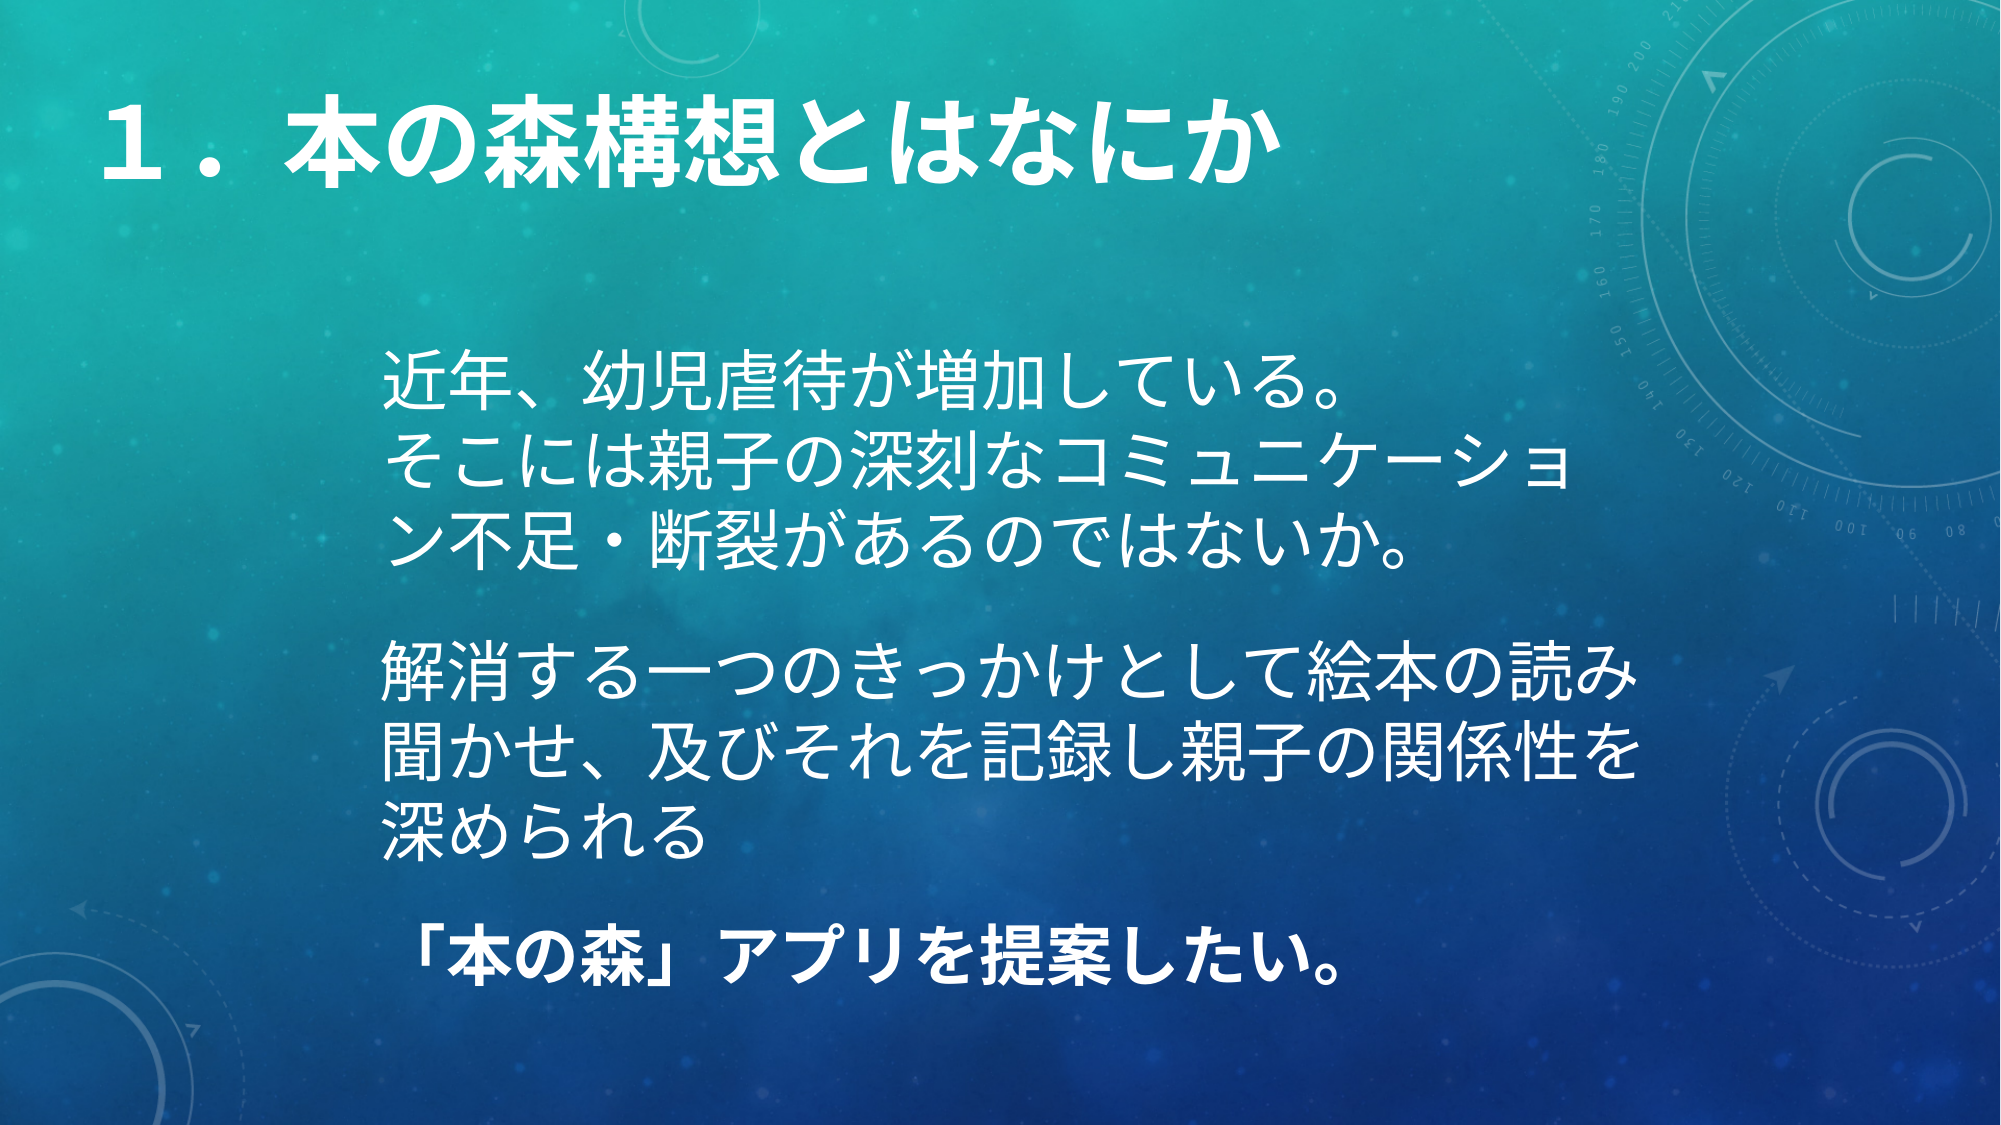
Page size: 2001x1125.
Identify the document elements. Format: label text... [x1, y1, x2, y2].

picture [0, 0, 2001, 1125]
text_box 近年、幼児虐待が増加している。 そこには親子の深刻なコミュニケーション不足・断裂があるのではないか。 [366, 331, 1604, 587]
text_box １．本の森構想とはなにか [67, 72, 1604, 208]
text_box 解消する一つのきっかけとして絵本の読み聞かせ、及びそれを記録し親子の関係性を深められる 「本の森」アプリを提案したい。 [364, 621, 1721, 1002]
